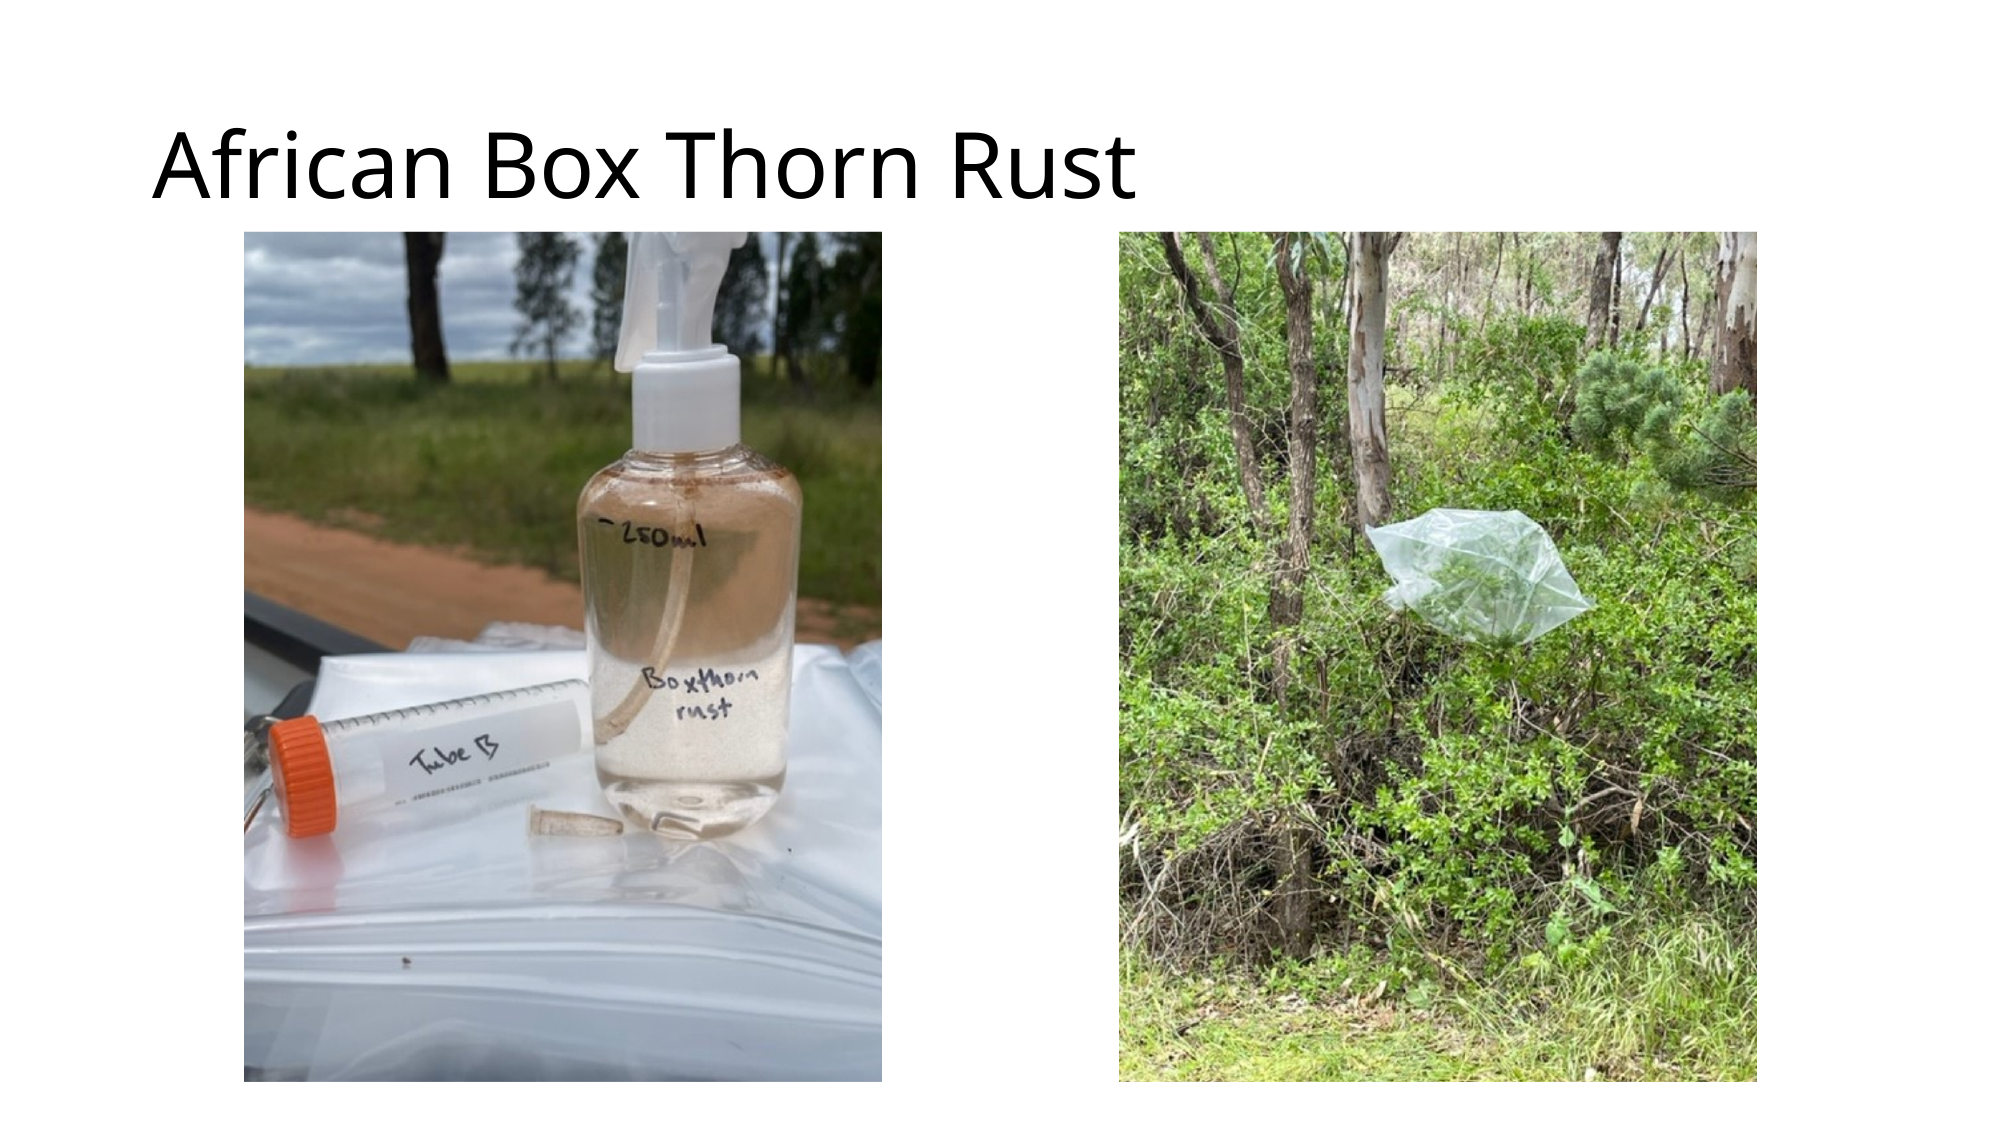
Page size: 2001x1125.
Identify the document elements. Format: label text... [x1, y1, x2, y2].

picture [244, 976, 882, 1081]
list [1012, 337, 1863, 976]
picture [244, 232, 882, 337]
picture [1119, 232, 1757, 337]
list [137, 337, 988, 976]
title African Box Thorn Rust [137, 59, 1863, 278]
picture [1119, 976, 1757, 1081]
